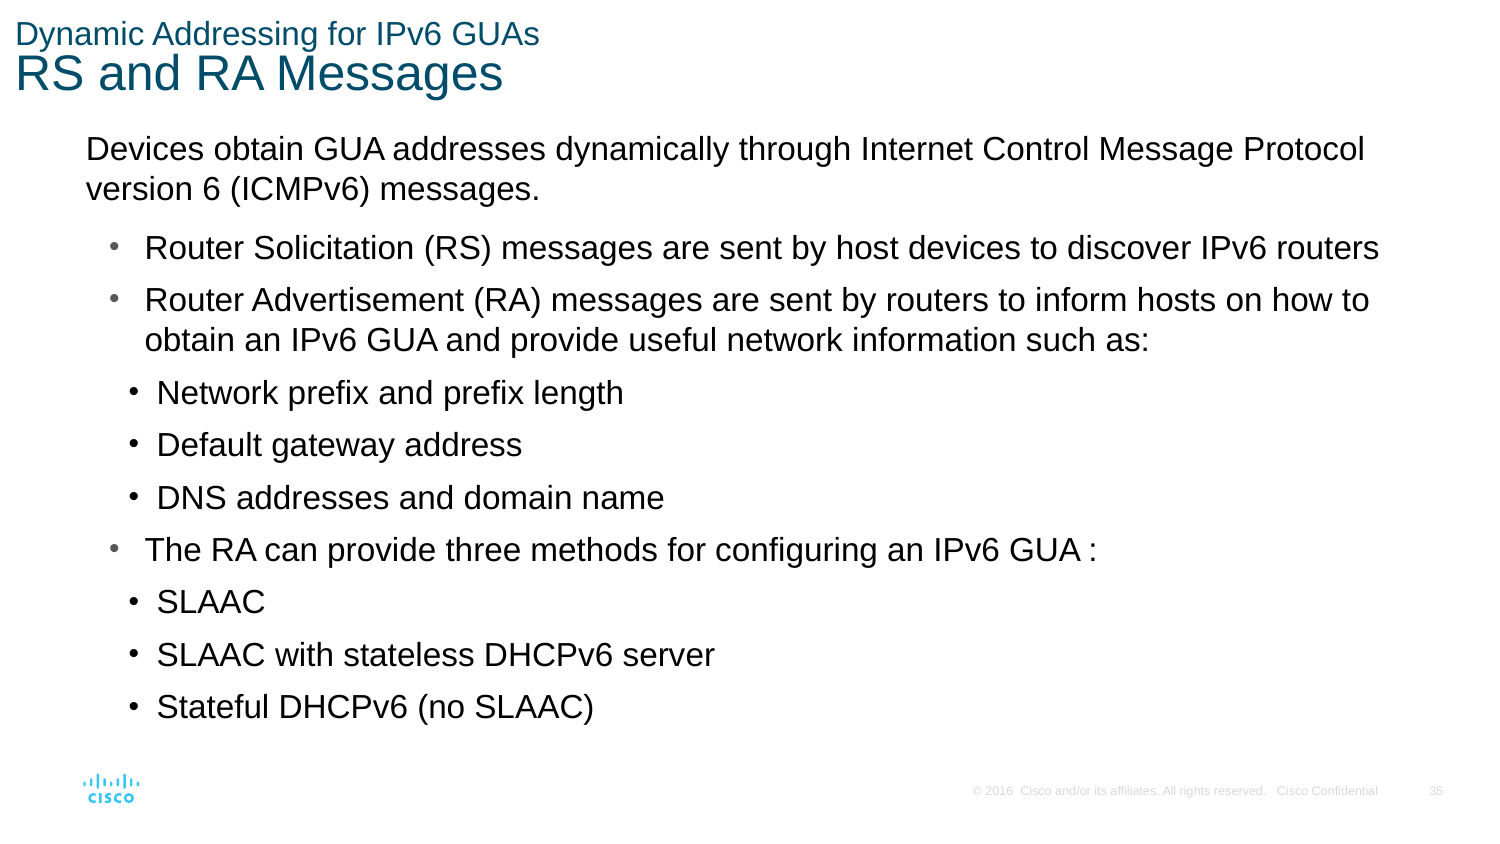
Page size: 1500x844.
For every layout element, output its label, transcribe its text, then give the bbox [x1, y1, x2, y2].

list Devices obtain GUA addresses dynamically through Internet Control Message Protocol version 6 (ICMPv6) messages. Router Solicitation (RS) messages are sent by host devices to discover IPv6 routers Router Advertisement (RA) messages are sent by routers to inform hosts on how to obtain an IPv6 GUA and provide useful network information such as: Network prefix and prefix length Default gateway address DNS addresses and domain name The RA can provide three methods for configuring an IPv6 GUA : SLAAC SLAAC with stateless DHCPv6 server Stateful DHCPv6 (no SLAAC) [70, 120, 1406, 705]
title Dynamic Addressing for IPv6 GUAs RS and RA Messages [0, 0, 1369, 121]
